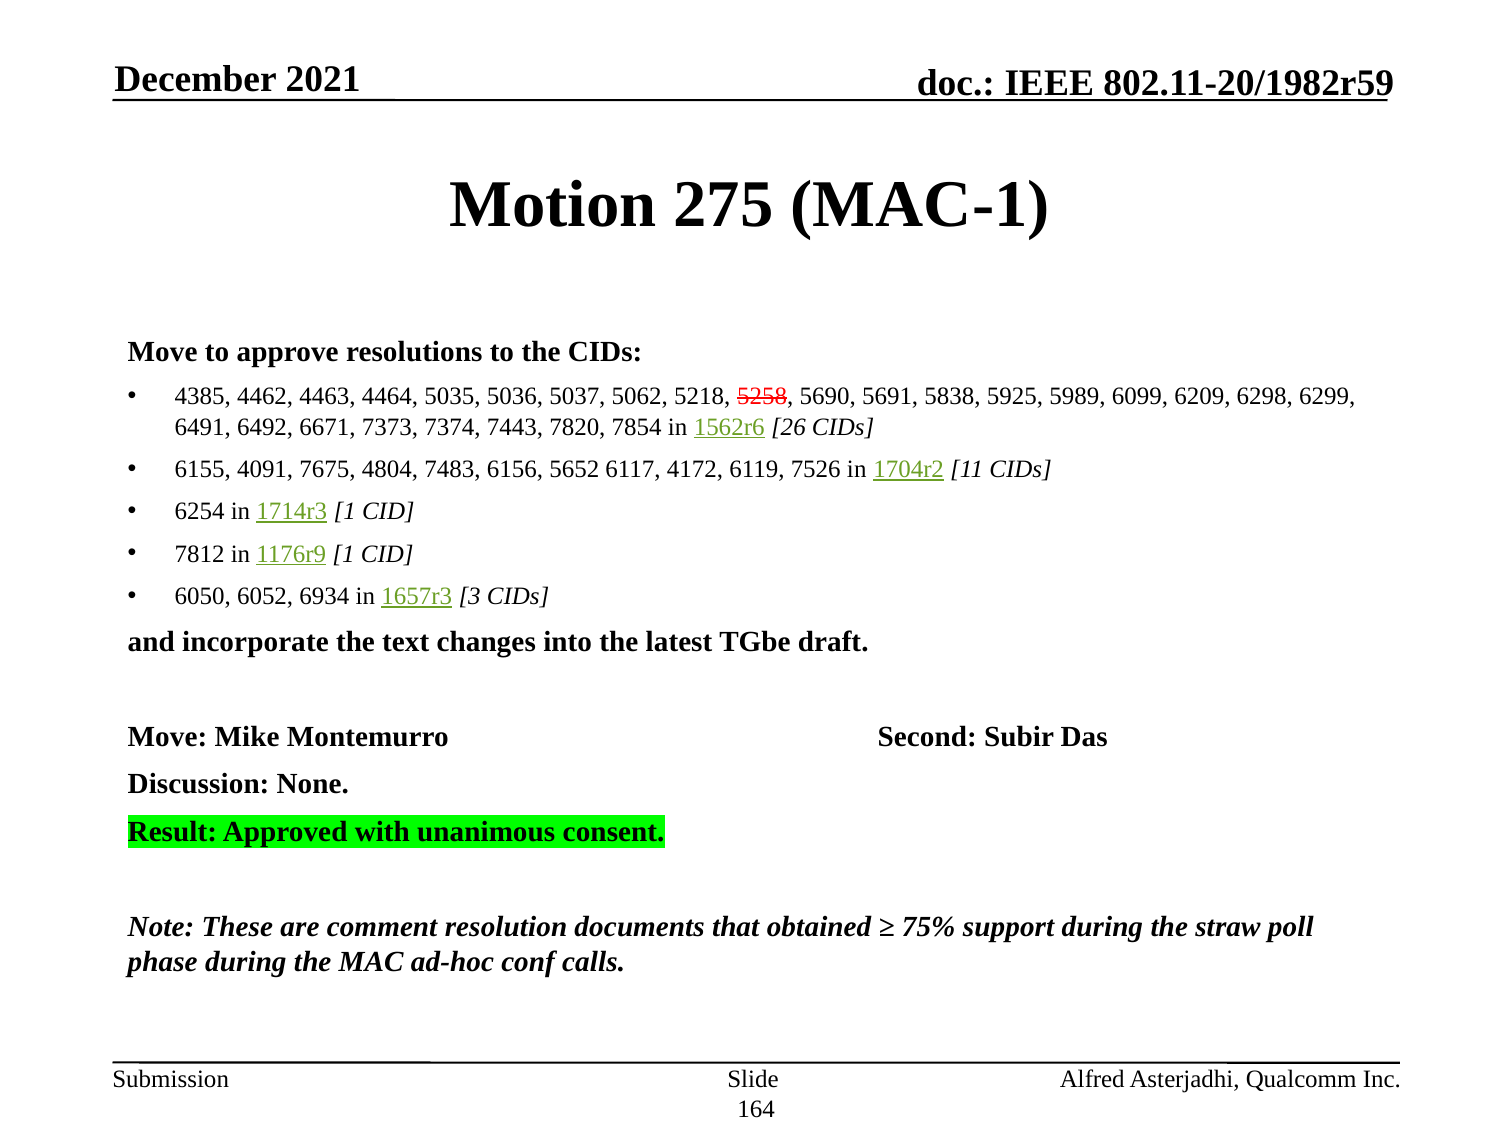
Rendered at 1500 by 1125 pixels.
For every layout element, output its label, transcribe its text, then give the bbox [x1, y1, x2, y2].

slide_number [114, 54, 423, 100]
list Move to approve resolutions to the CIDs: 4385, 4462, 4463, 4464, 5035, 5036, 5037, 5062, 5218, 5258, 5690, 5691, 5838, 5925, 5989, 6099, 6209, 6298, 6299, 6491, 6492, 6671, 7373, 7374, 7443, 7820, 7854 in 1562r6 [26 CIDs] 6155, 4091, 7675, 4804, 7483, 6156, 5652 6117, 4172, 6119, 7526 in 1704r2 [11 CIDs] 6254 in 1714r3 [1 CID] 7812 in 1176r9 [1 CID] 6050, 6052, 6934 in 1657r3 [3 CIDs] and incorporate the text changes into the latest TGbe draft. Move: Mike Montemurro Second: Subir Das Discussion: None. Result: Approved with unanimous consent. Note: These are comment resolution documents that obtained ≥ 75% support during the straw poll phase during the MAC ad-hoc conf calls. [112, 324, 1388, 1063]
footer Alfred Asterjadhi, Qualcomm Inc. [878, 1061, 1402, 1093]
title Motion 275 (MAC-1) [112, 112, 1388, 288]
slide_number Slide 164 [712, 1061, 800, 1123]
